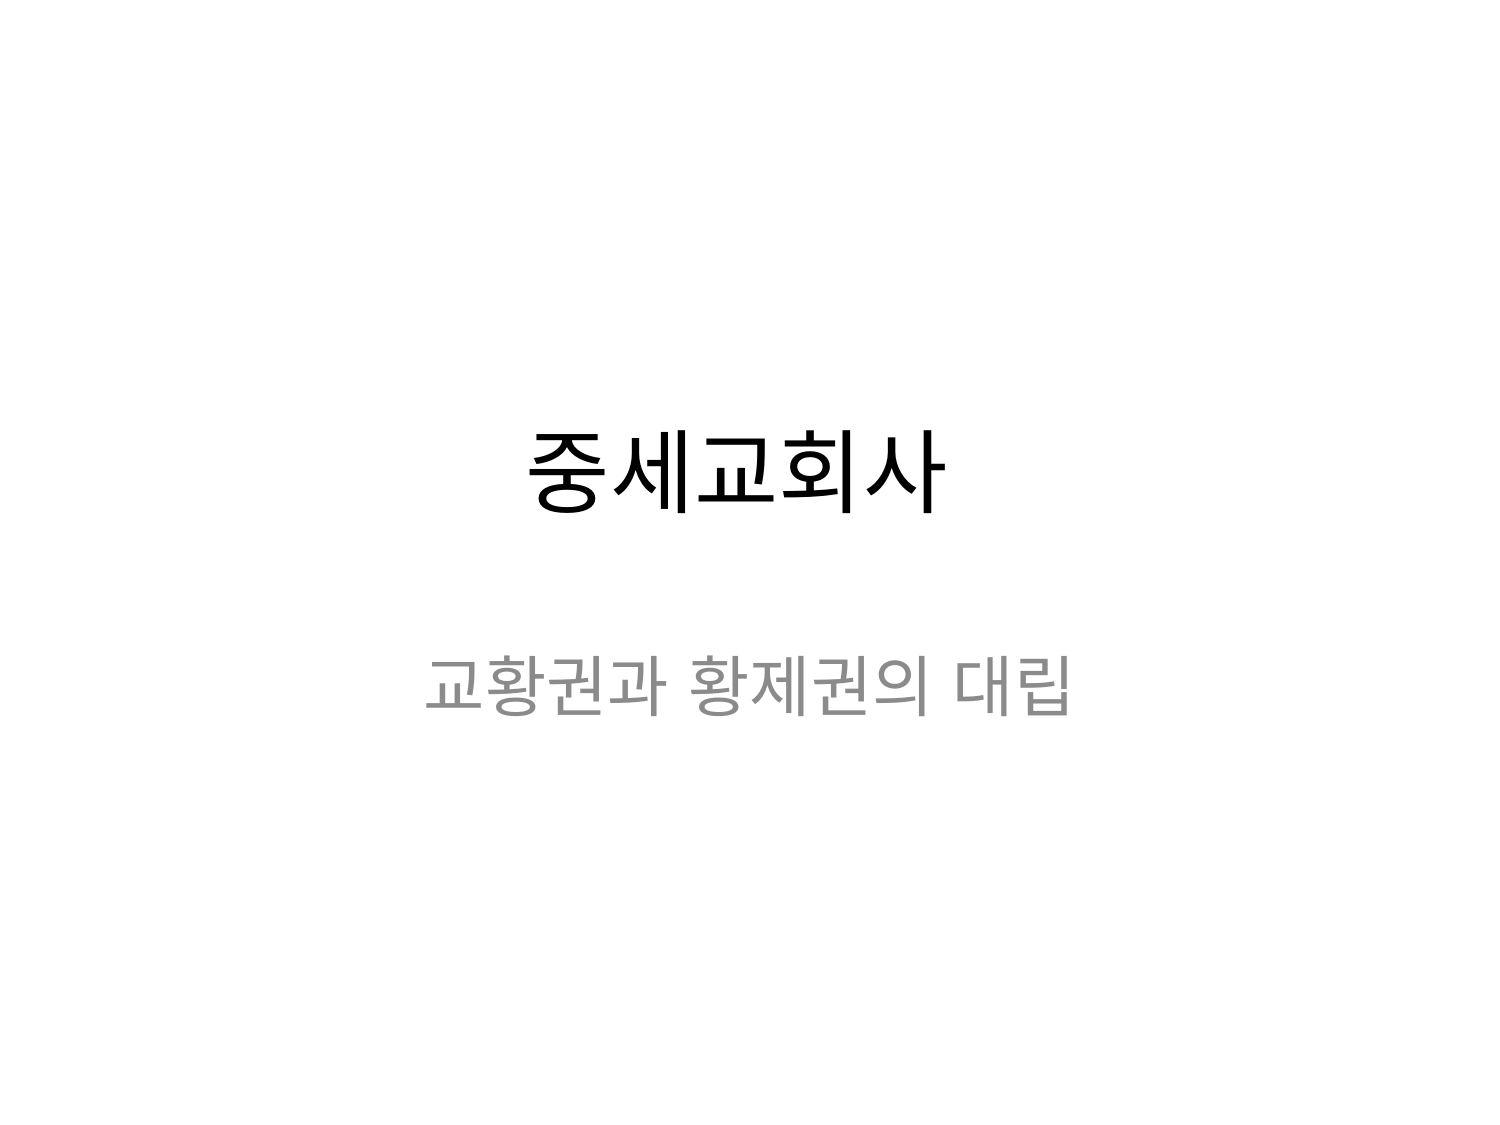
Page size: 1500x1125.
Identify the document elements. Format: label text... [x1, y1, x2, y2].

subtitle 교황권과 황제권의 대립 [225, 637, 1275, 925]
title 중세교회사 [112, 349, 1388, 591]
